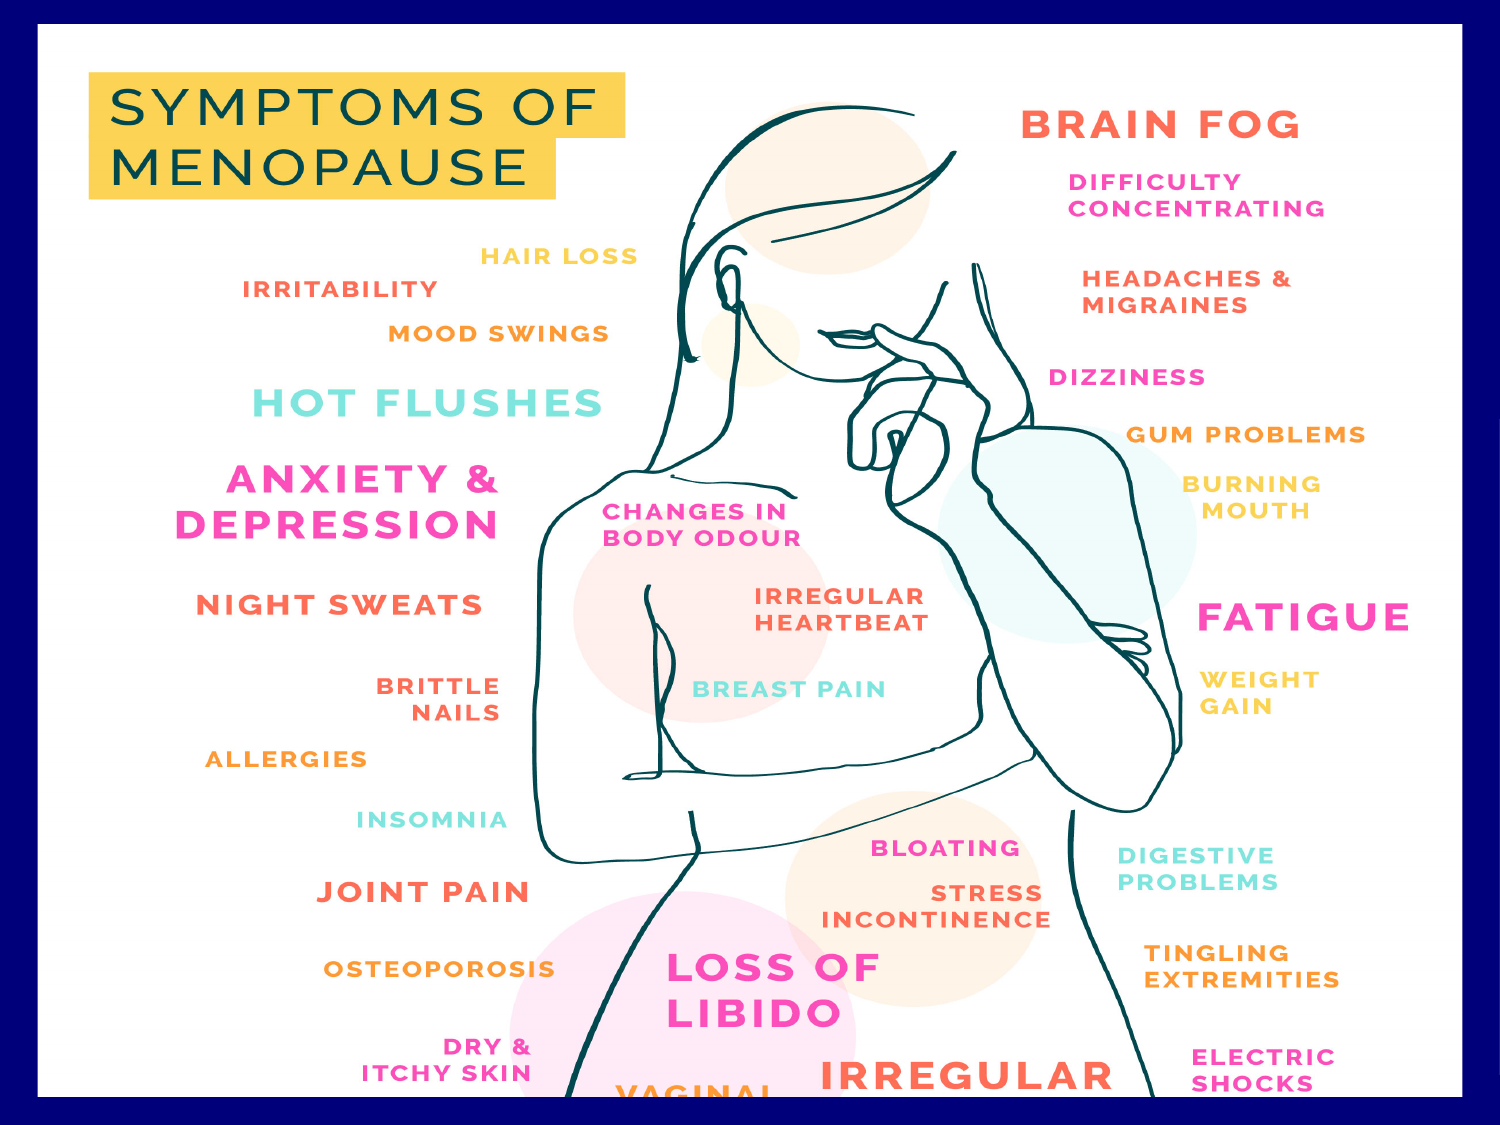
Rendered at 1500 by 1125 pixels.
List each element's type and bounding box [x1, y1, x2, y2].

list [37, 24, 1463, 1097]
text_box [0, 0, 1500, 1125]
